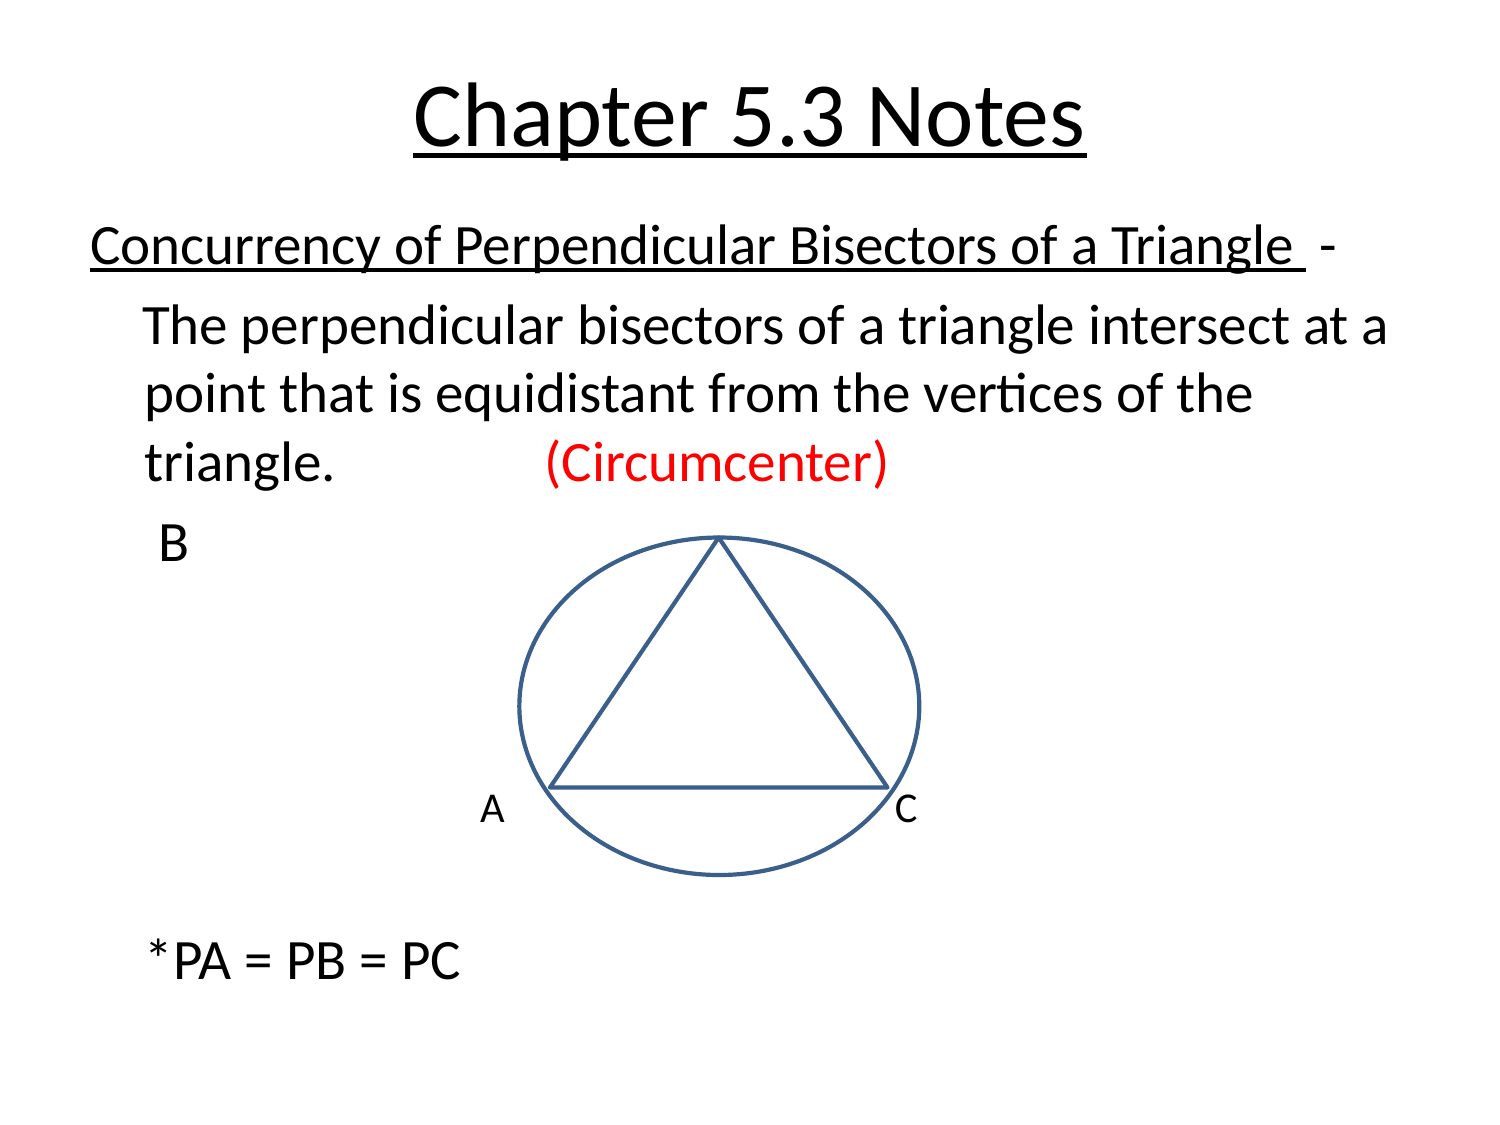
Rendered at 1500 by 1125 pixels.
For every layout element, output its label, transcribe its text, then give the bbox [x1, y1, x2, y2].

list Concurrency of Perpendicular Bisectors of a Triangle - The perpendicular bisectors of a triangle intersect at a point that is equidistant from the vertices of the triangle. (Circumcenter) B A C *PA = PB = PC [75, 200, 1425, 1005]
title Chapter 5.3 Notes [75, 45, 1425, 175]
text_box [517, 535, 922, 878]
